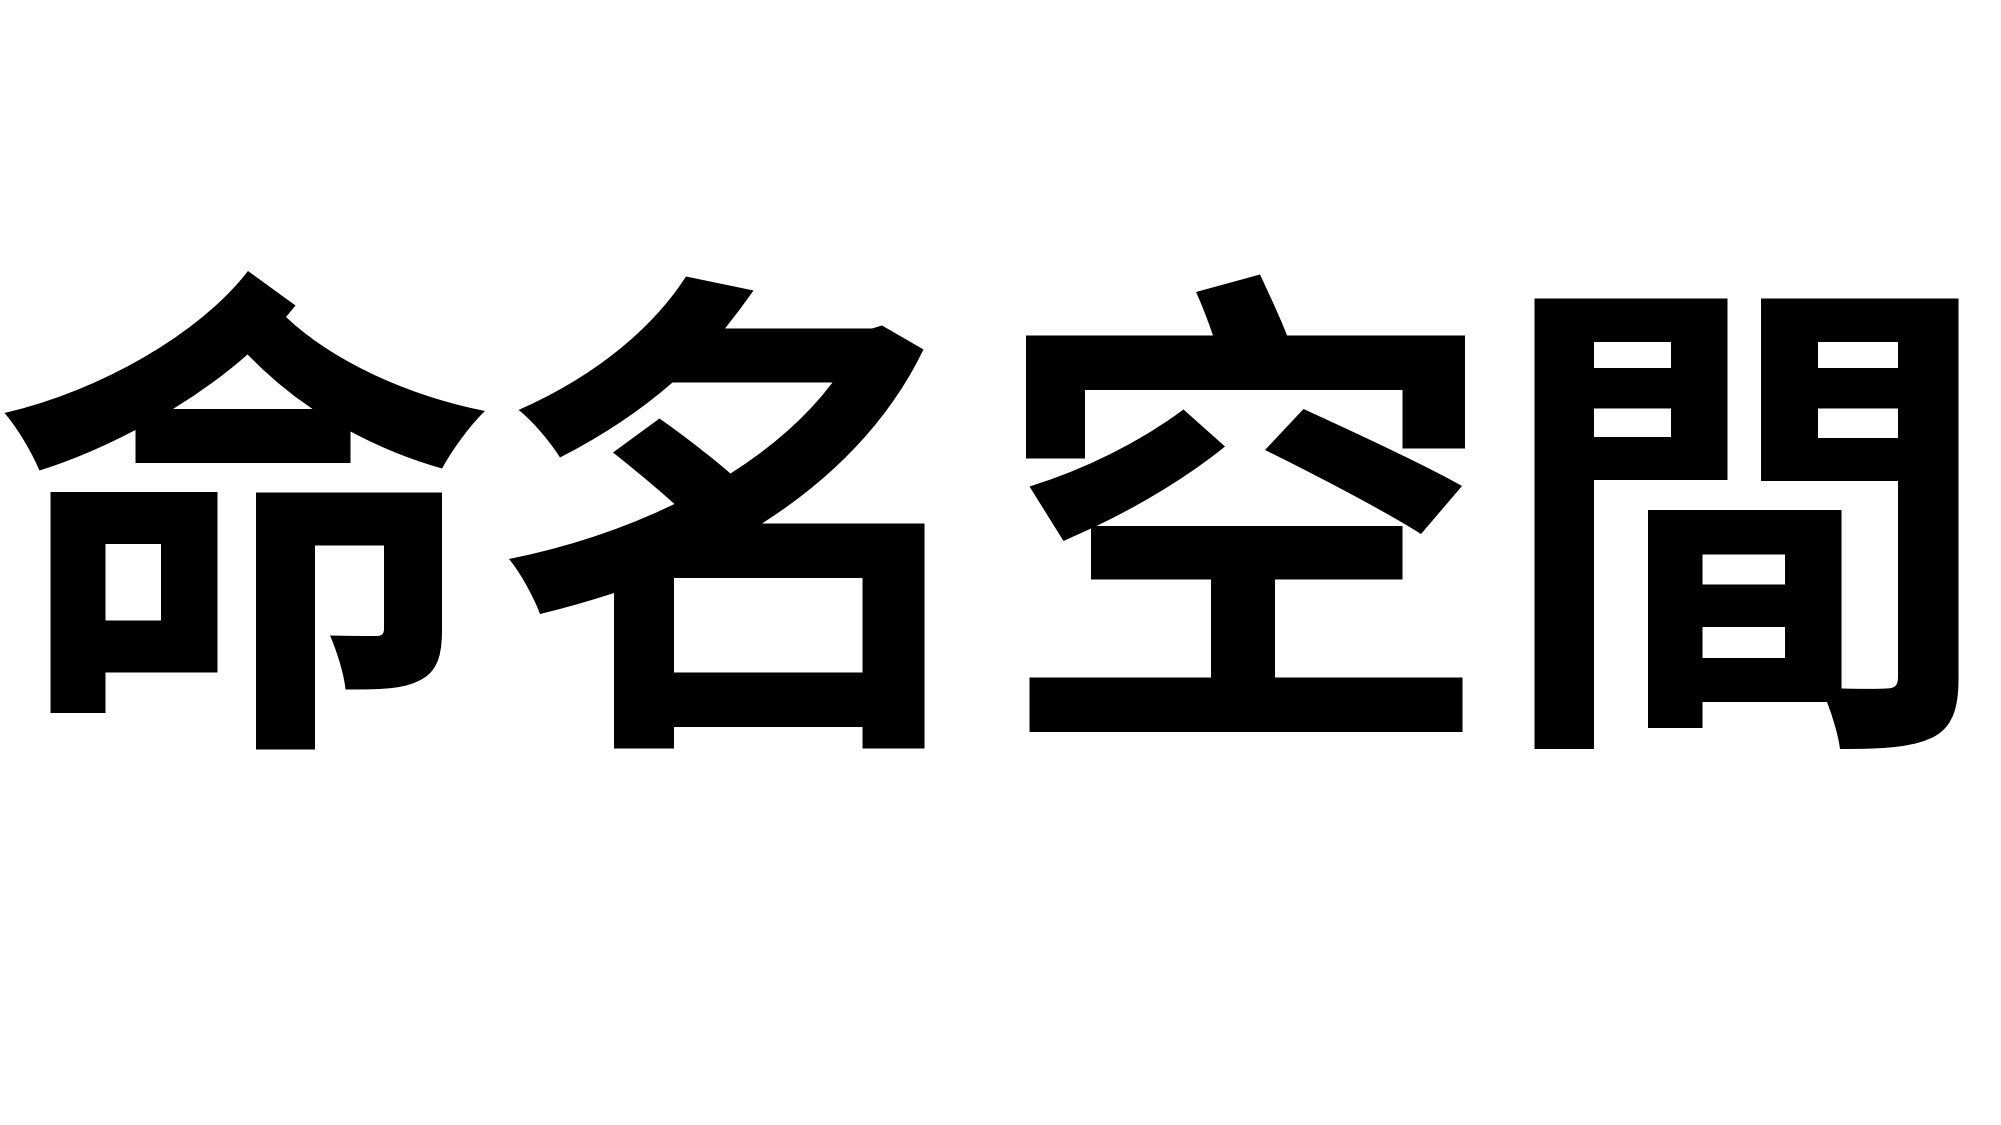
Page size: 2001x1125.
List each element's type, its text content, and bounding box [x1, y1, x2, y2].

title 命名空間 [0, 94, 2000, 991]
